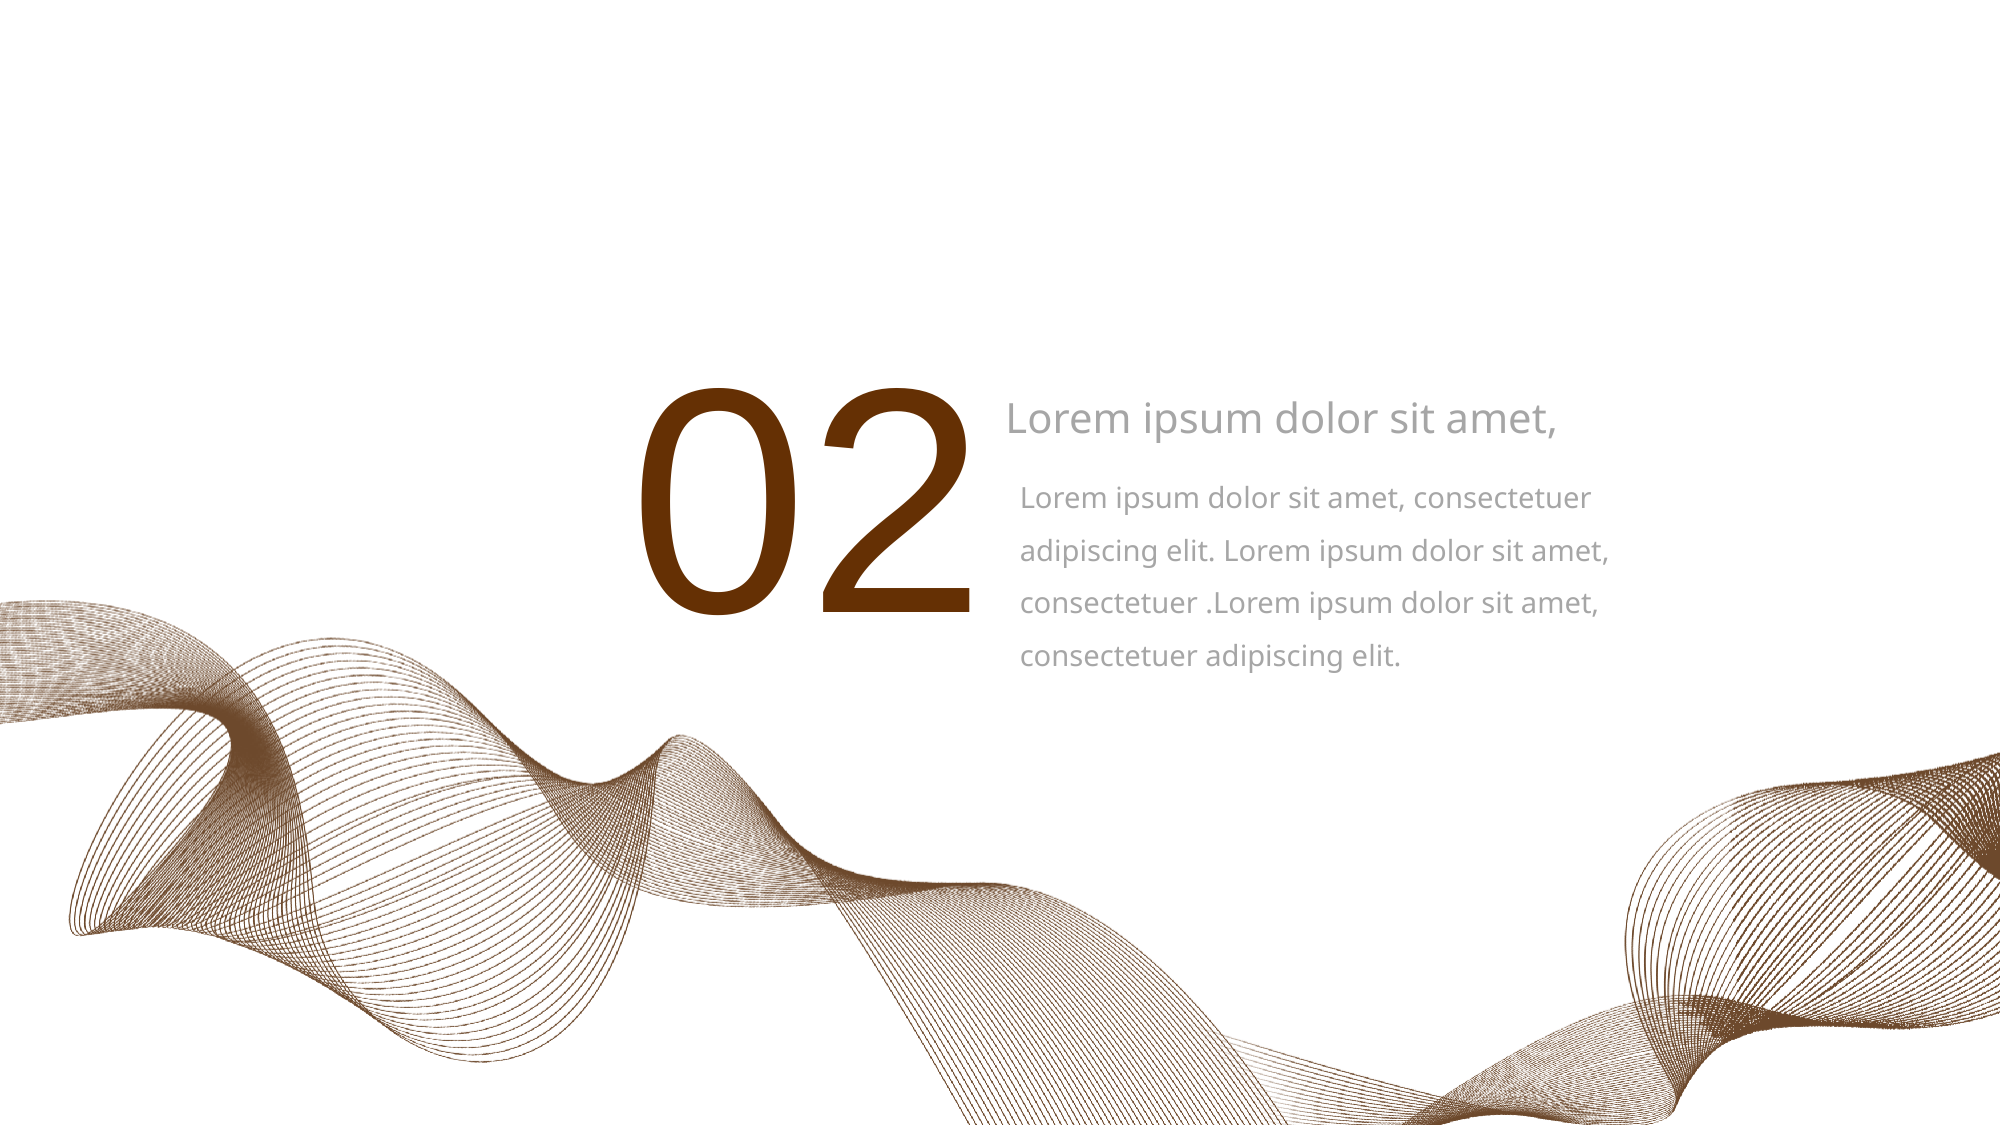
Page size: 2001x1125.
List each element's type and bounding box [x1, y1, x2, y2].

text_box [614, 284, 1750, 689]
picture [0, 0, 2000, 1125]
